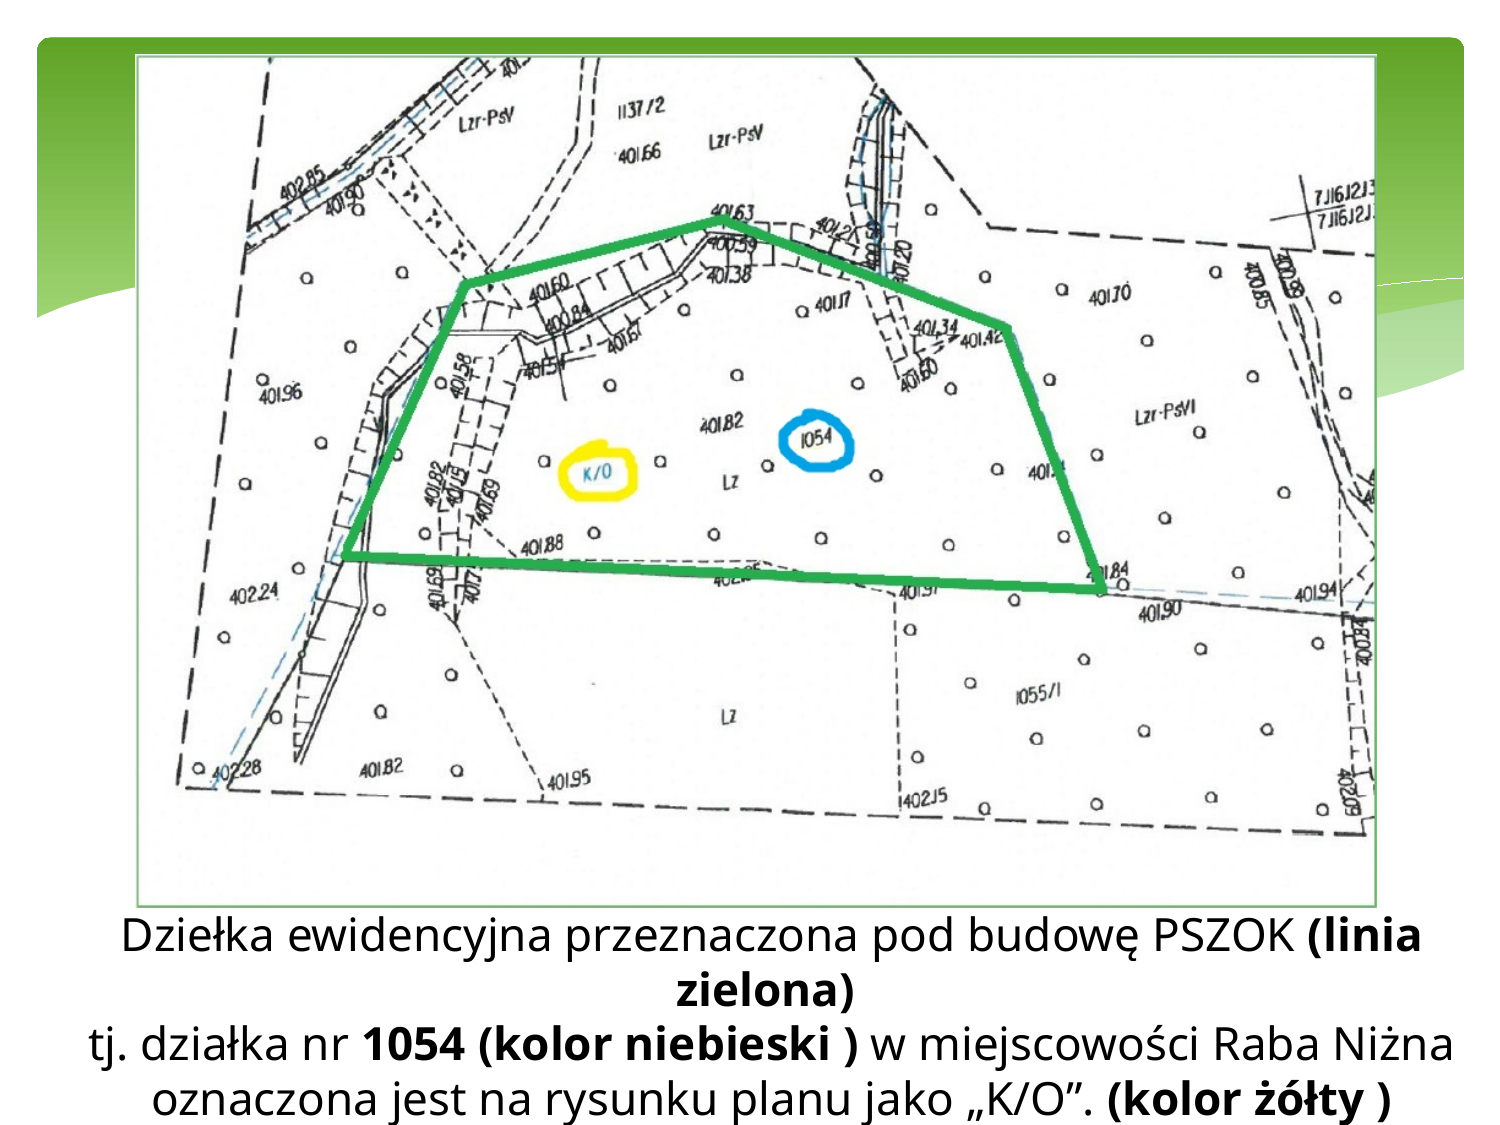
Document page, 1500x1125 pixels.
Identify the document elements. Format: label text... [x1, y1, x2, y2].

text_box Dziełka ewidencyjna przeznaczona pod budowę PSZOK (linia zielona) tj. działka nr 1054 (kolor niebieski ) w miejscowości Raba Niżna oznaczona jest na rysunku planu jako „K/O”. (kolor żółty ) [66, 897, 1477, 1125]
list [135, 54, 1378, 908]
